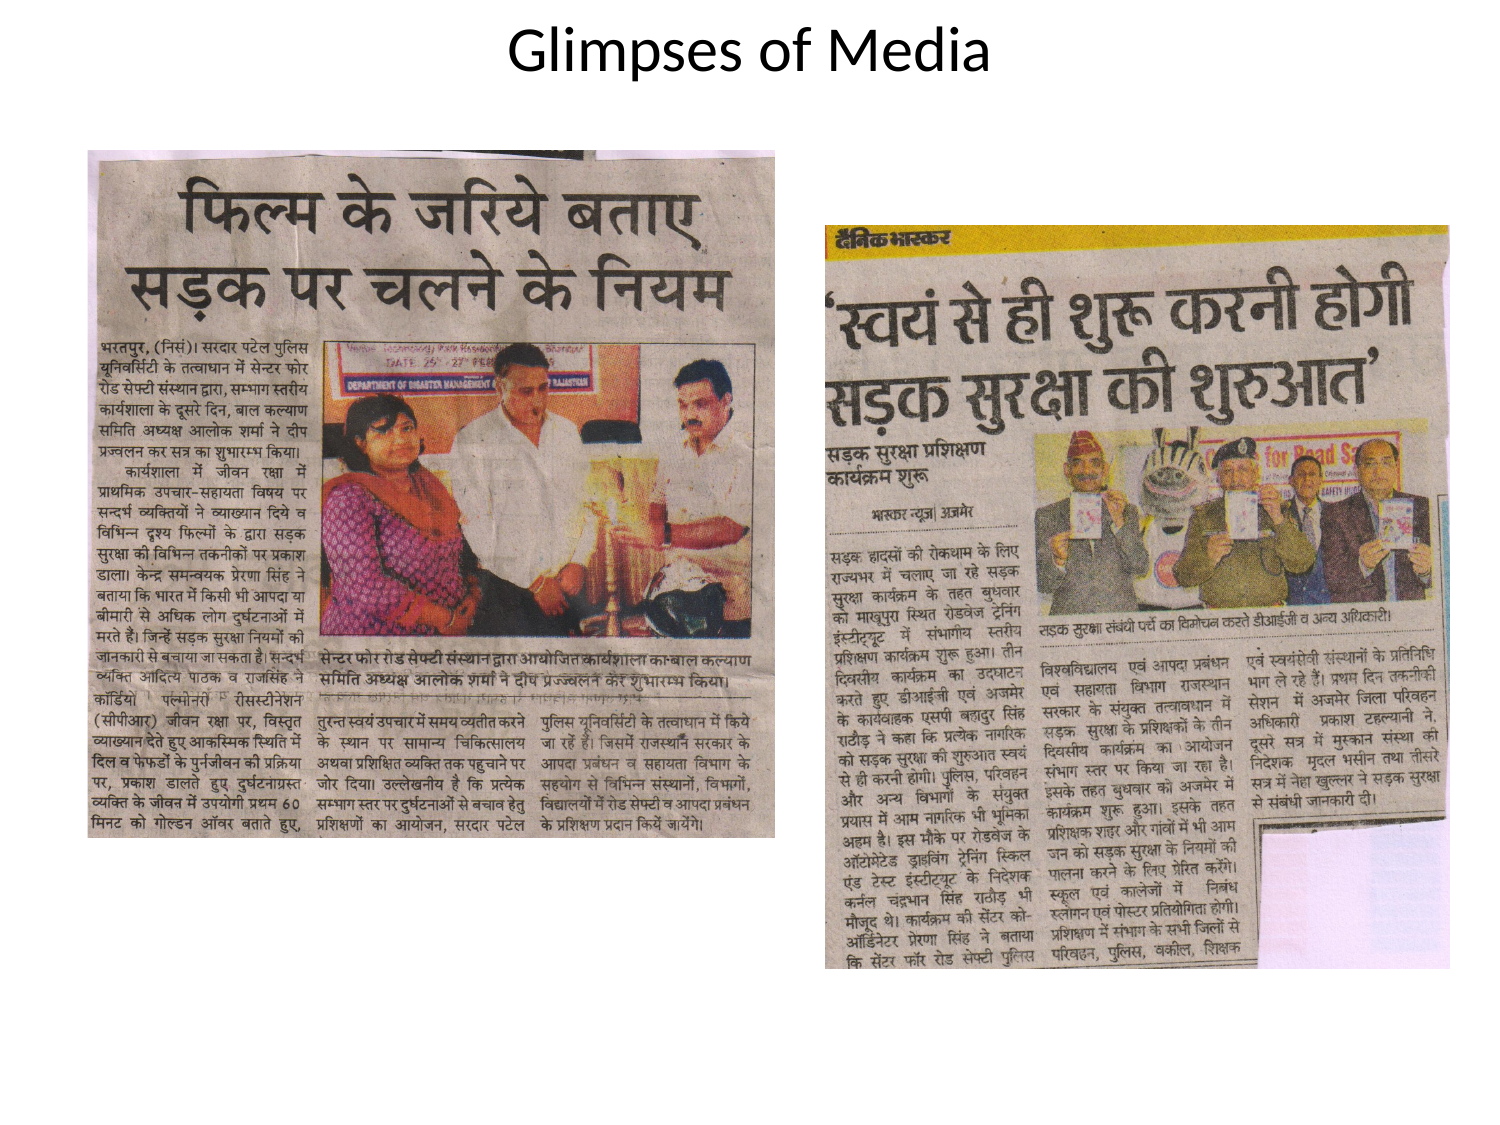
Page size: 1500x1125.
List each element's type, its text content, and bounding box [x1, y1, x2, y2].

title Glimpses of Media [75, 0, 1425, 93]
picture [824, 224, 1451, 969]
picture [87, 149, 776, 838]
